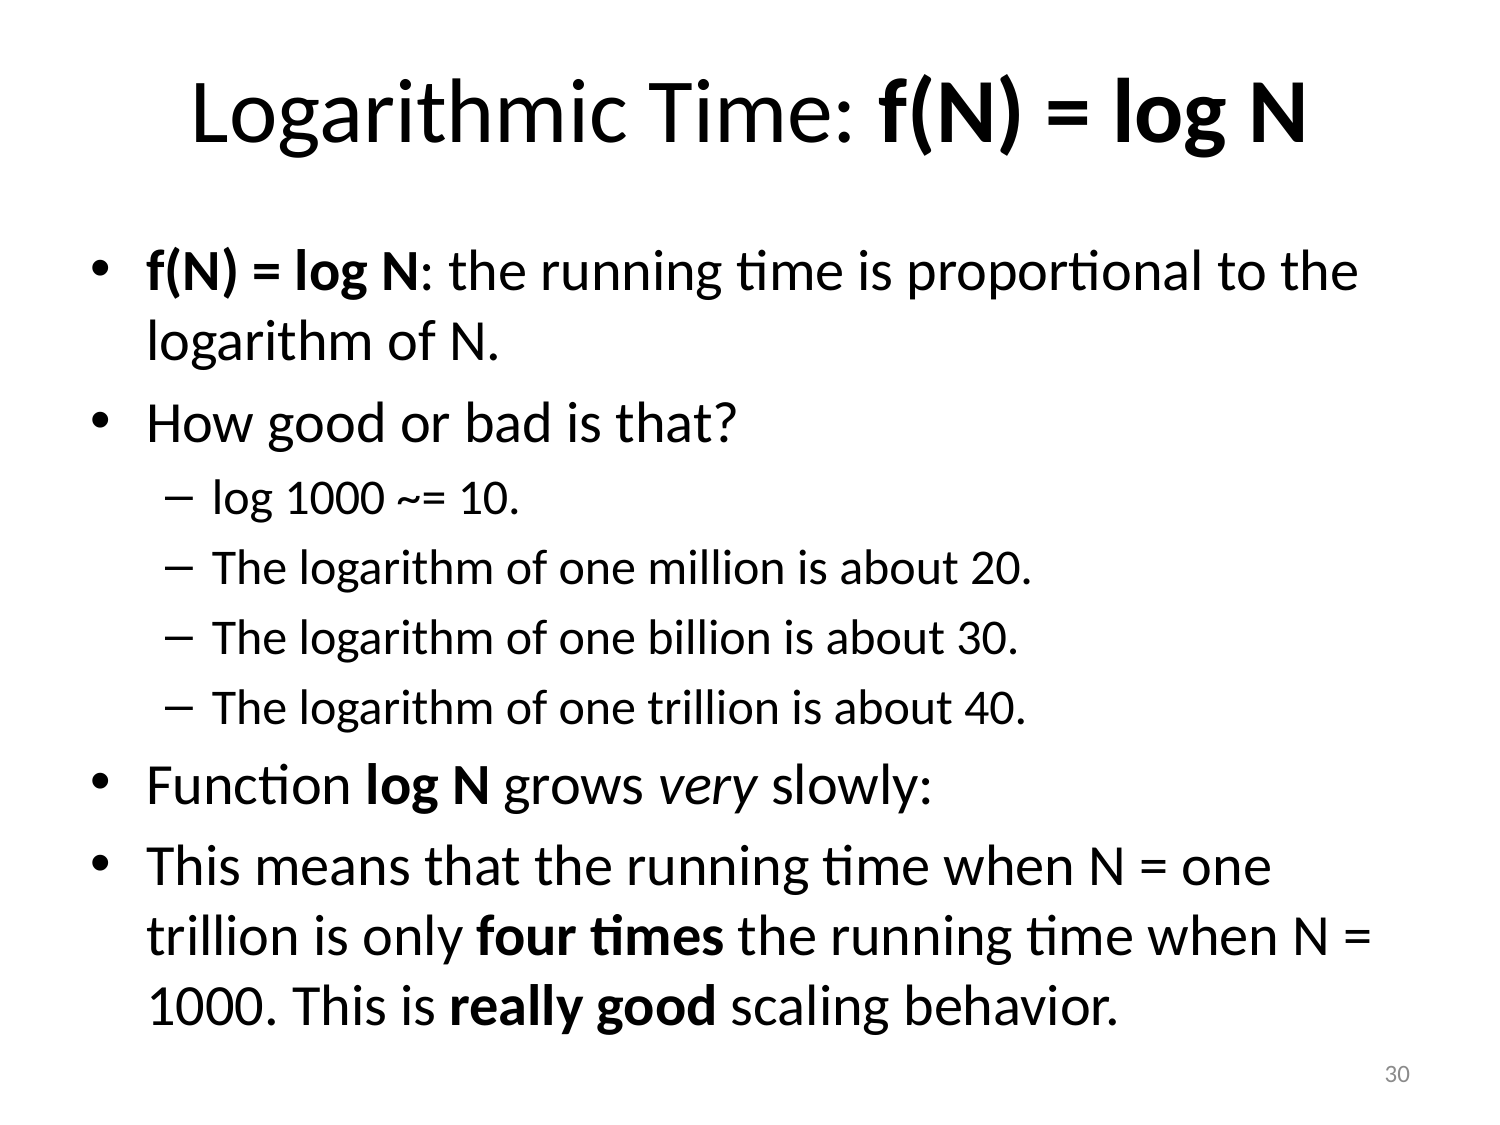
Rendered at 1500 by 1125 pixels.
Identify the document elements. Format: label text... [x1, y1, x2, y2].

list f(N) = log N: the running time is proportional to the logarithm of N. How good or bad is that? log 1000 ~= 10. The logarithm of one million is about 20. The logarithm of one billion is about 30. The logarithm of one trillion is about 40. Function log N grows very slowly: This means that the running time when N = one trillion is only four times the running time when N = 1000. This is really good scaling behavior. [75, 224, 1425, 1050]
slide_number 30 [1074, 1042, 1425, 1103]
title Logarithmic Time: f(N) = log N [75, 12, 1425, 200]
